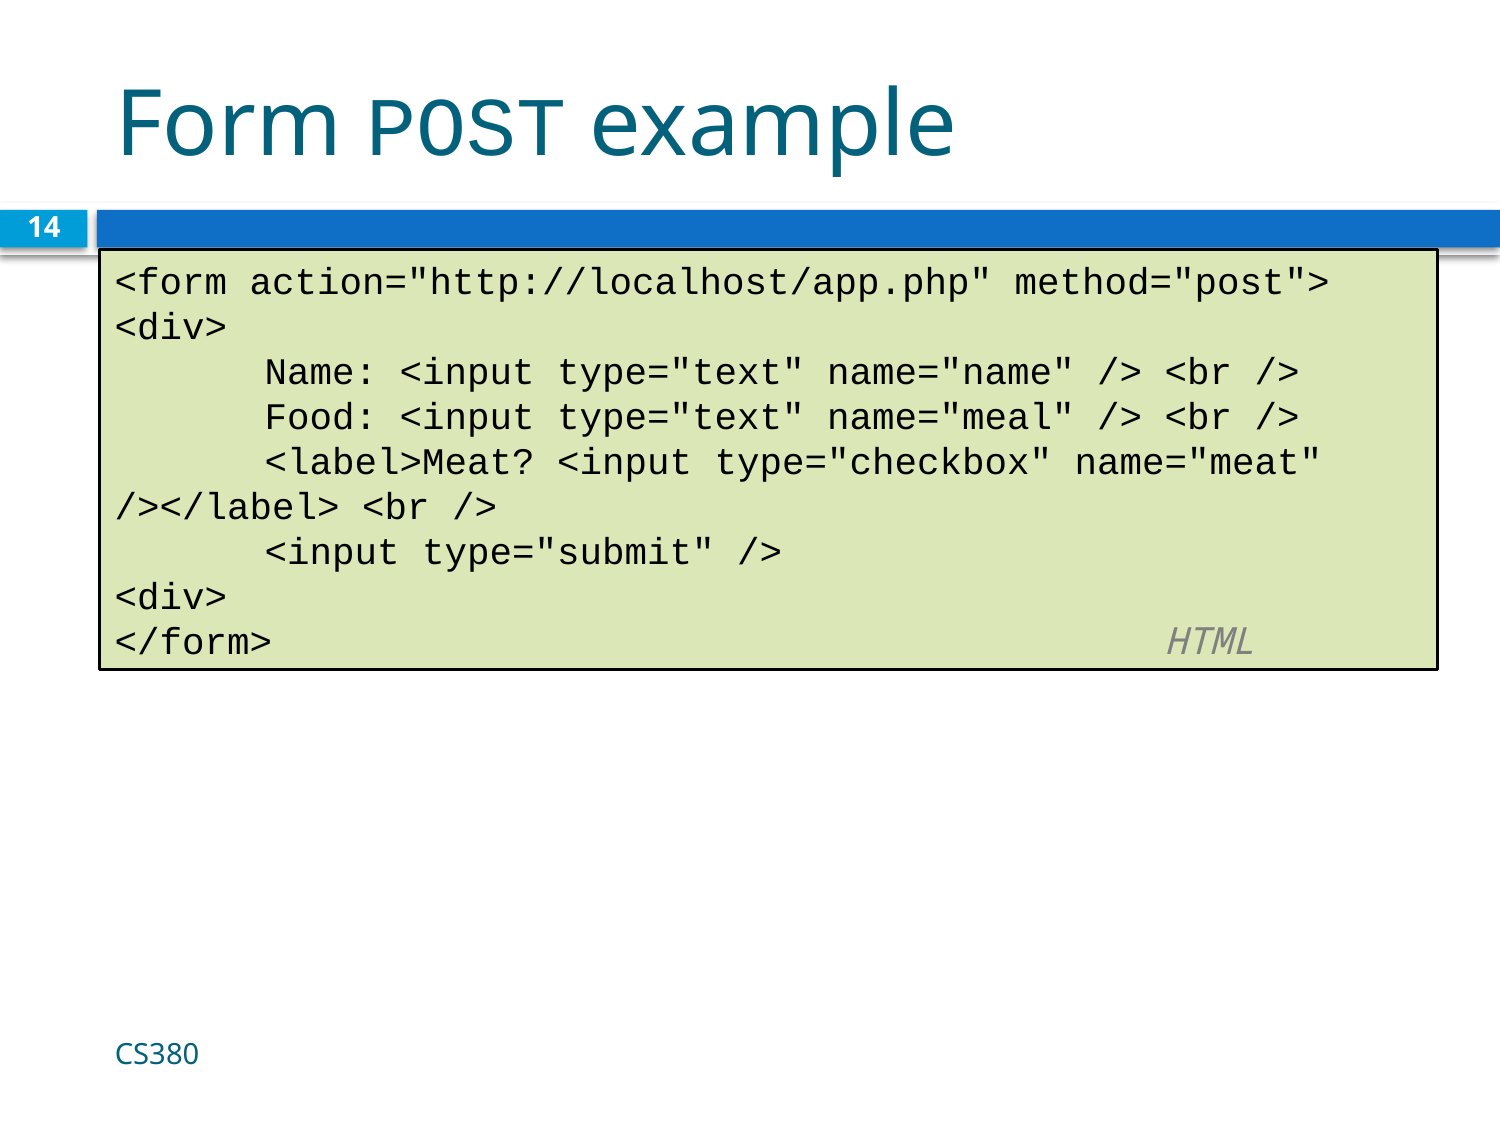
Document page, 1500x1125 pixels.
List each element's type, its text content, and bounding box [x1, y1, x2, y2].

title Form POST example [100, 37, 1439, 201]
slide_number 14 [0, 208, 88, 249]
footer CS380 [99, 1025, 990, 1085]
text_box <form action="http://localhost/app.php" method="post"> <div> Name: <input type="text" name="name" /> <br /> Food: <input type="text" name="meal" /> <br /> <label>Meat? <input type="checkbox" name="meat" /></label> <br /> <input type="submit" /> <div> </form> HTML [99, 249, 1438, 670]
